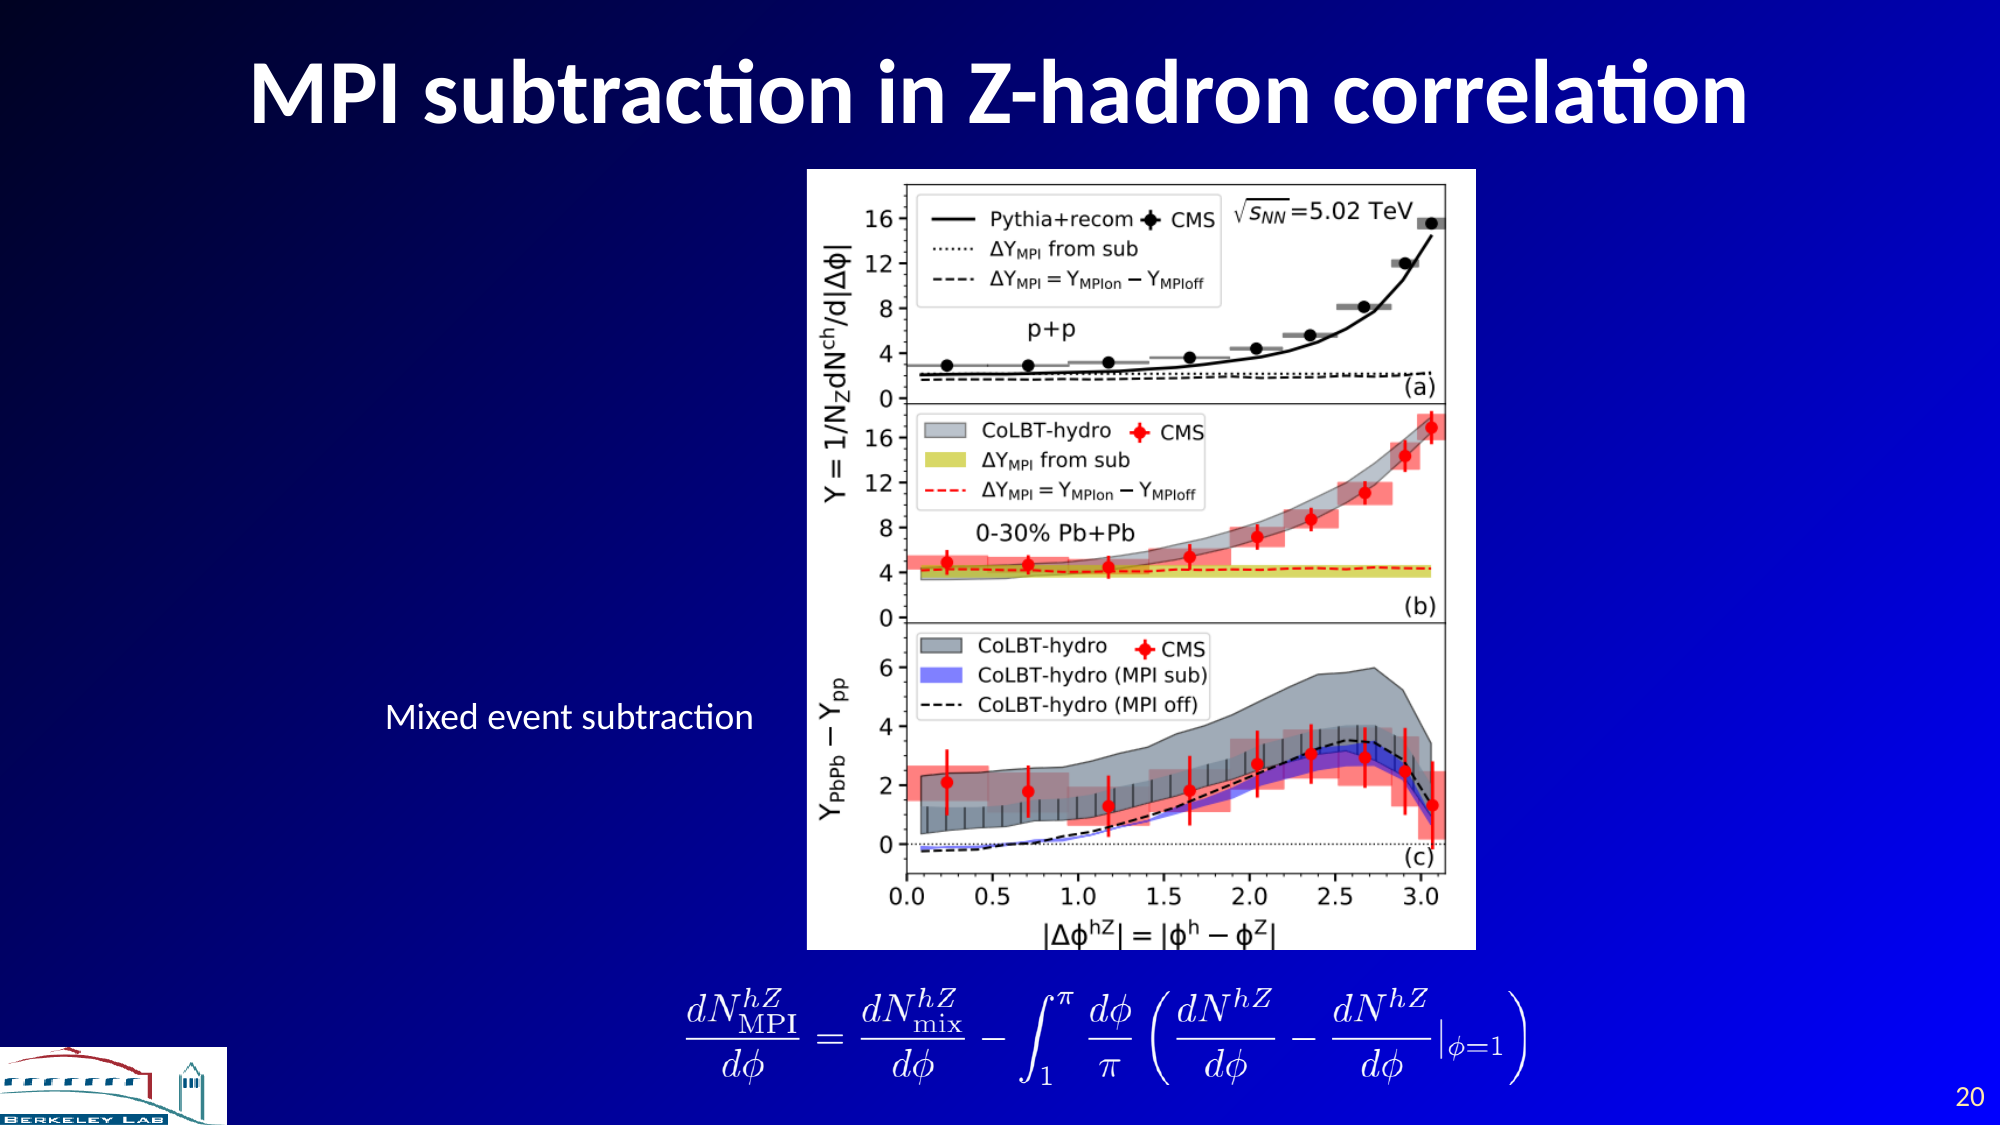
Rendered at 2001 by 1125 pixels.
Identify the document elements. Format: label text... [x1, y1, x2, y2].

picture [806, 168, 1476, 950]
picture [0, 1047, 227, 1125]
picture [684, 986, 1527, 1085]
text_box Mixed event subtraction [369, 685, 770, 745]
title MPI subtraction in Z-hadron correlation [0, 0, 2000, 175]
slide_number 20 [1533, 1065, 2000, 1125]
